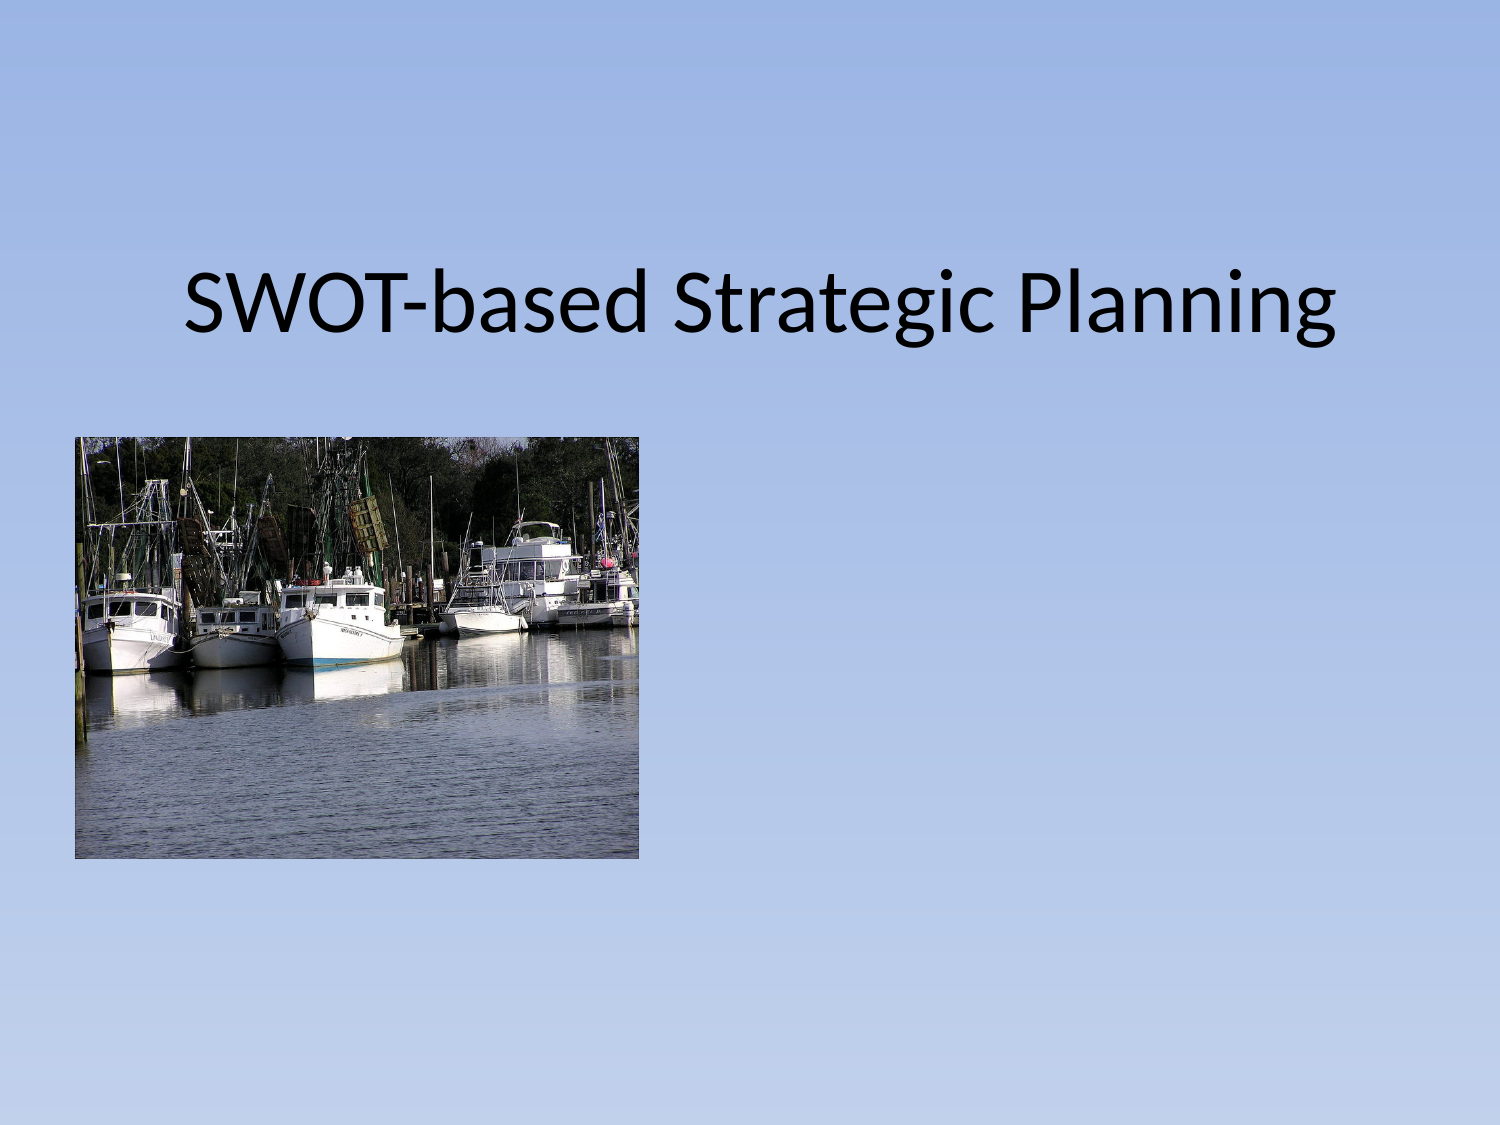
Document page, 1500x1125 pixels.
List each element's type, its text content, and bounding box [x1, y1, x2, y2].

title SWOT-based Strategic Planning [124, 174, 1400, 417]
picture [74, 437, 639, 859]
